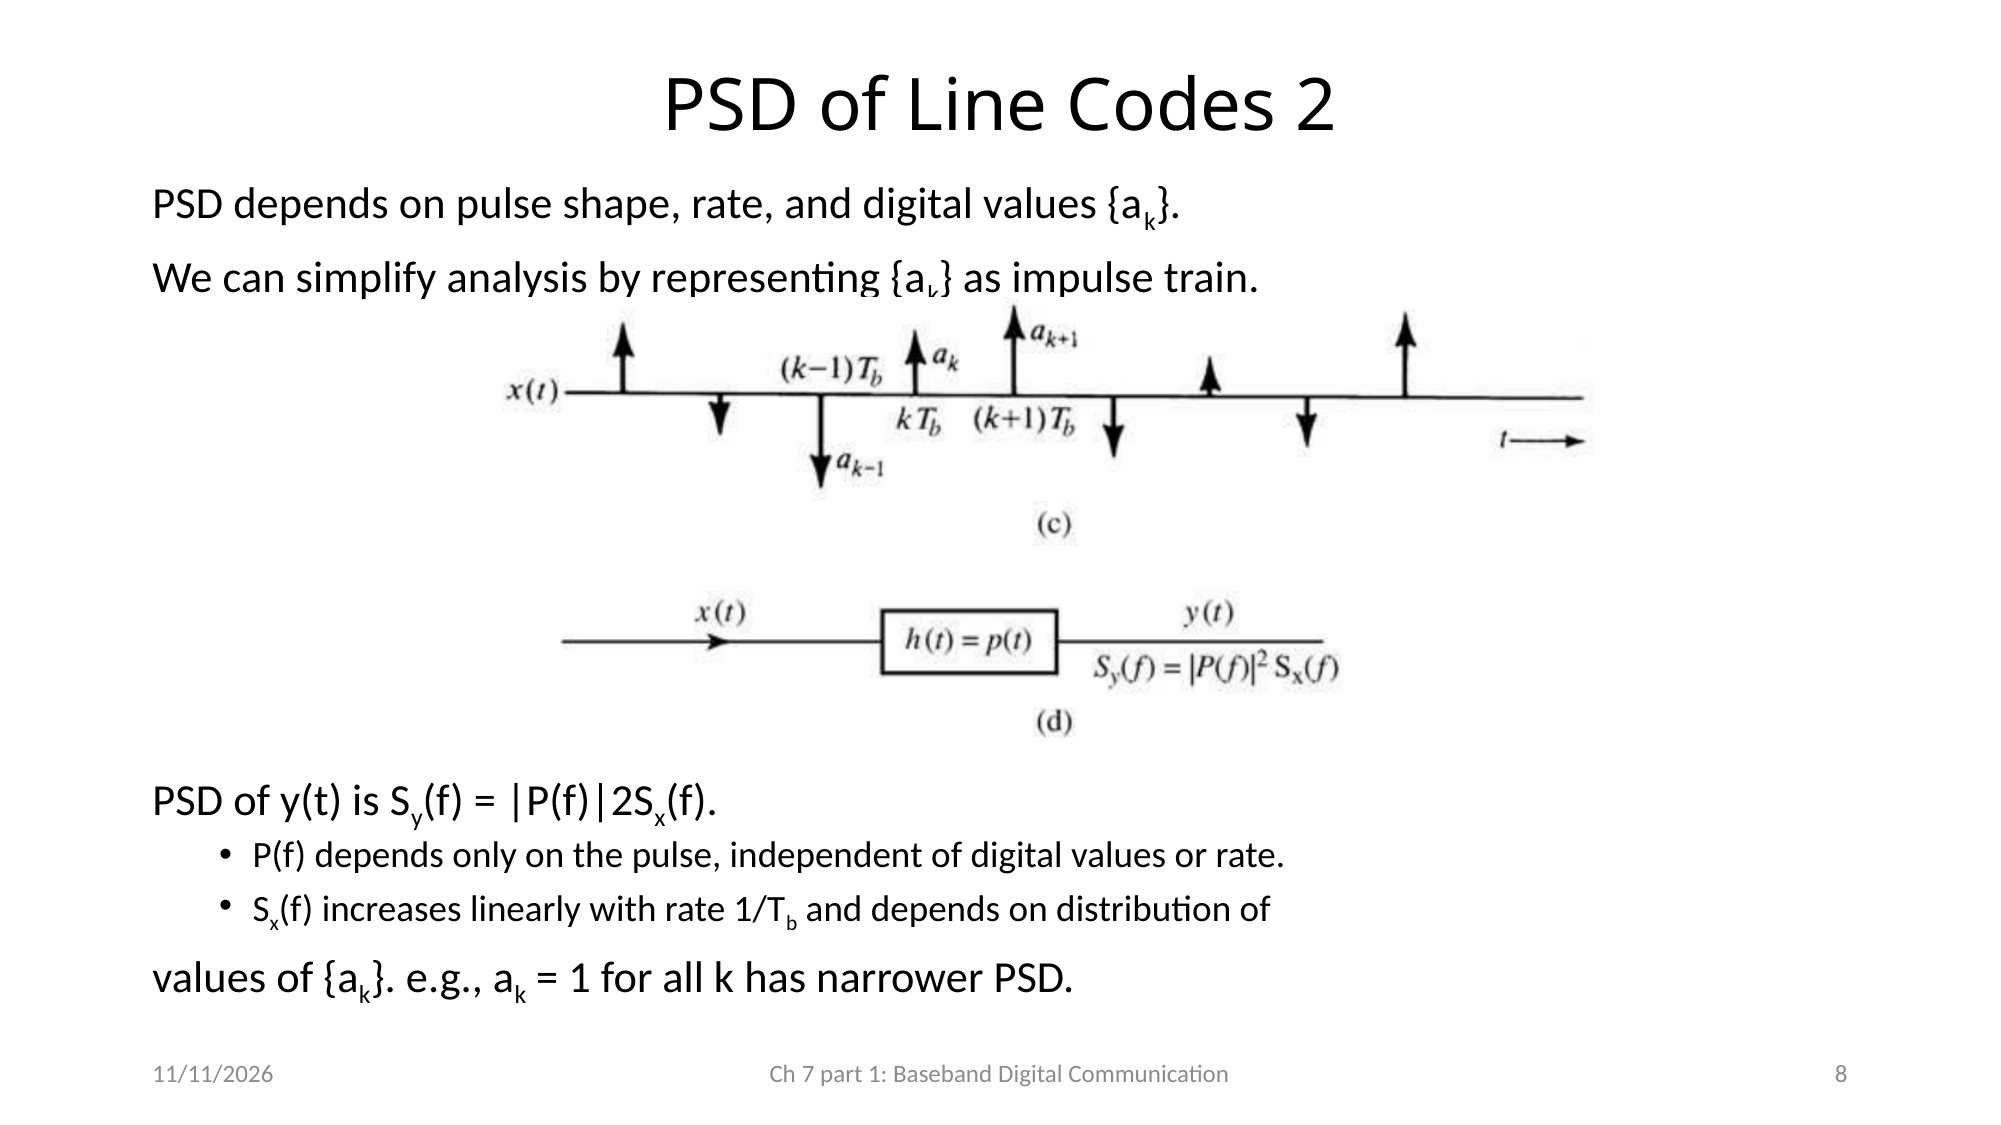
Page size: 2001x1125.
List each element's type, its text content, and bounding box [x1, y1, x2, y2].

title PSD of Line Codes 2 [137, 59, 1863, 154]
slide_number 8 [1412, 1042, 1863, 1103]
list PSD depends on pulse shape, rate, and digital values {ak}. We can simplify analysis by representing {ak} as impulse train. PSD of y(t) is Sy(f) = |P(f)|2Sx(f). P(f) depends only on the pulse, independent of digital values or rate. Sx(f) increases linearly with rate 1/Tb and depends on distribution of values of {ak}. e.g., ak = 1 for all k has narrower PSD. [137, 167, 1863, 1014]
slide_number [137, 1042, 588, 1103]
footer Ch 7 part 1: Baseband Digital Communication [662, 1042, 1338, 1103]
picture [478, 297, 1596, 747]
